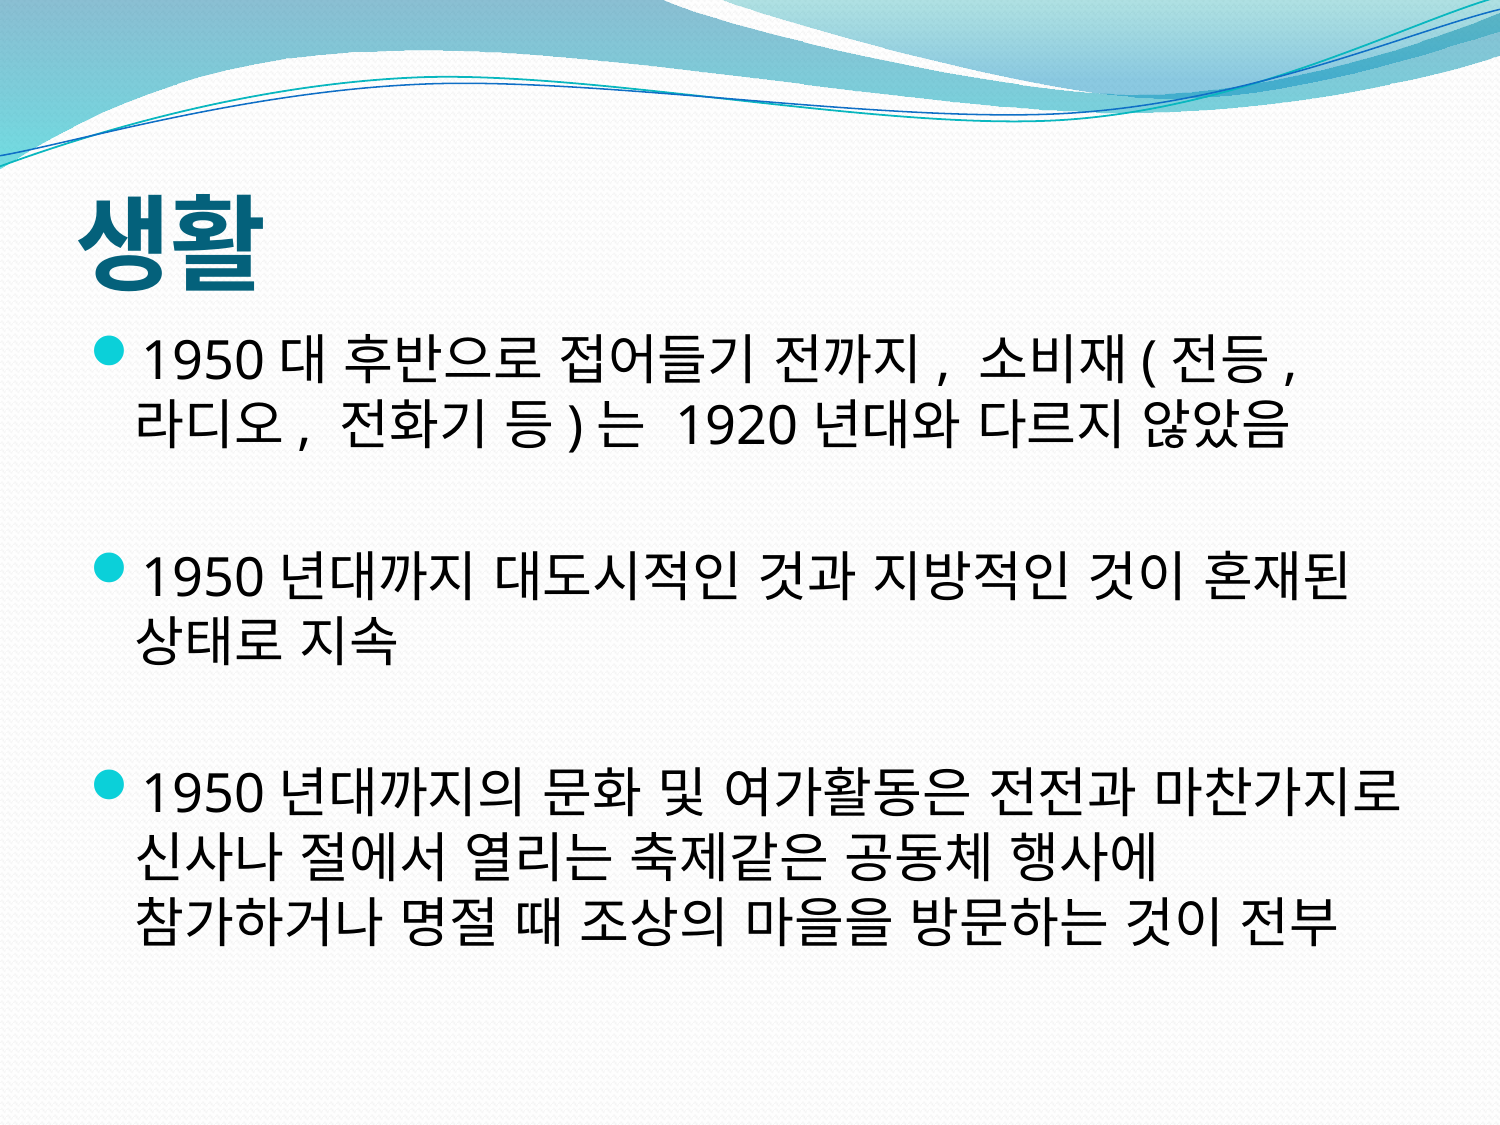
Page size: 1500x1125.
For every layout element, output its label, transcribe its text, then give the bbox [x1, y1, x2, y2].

title 생활 [75, 115, 1425, 303]
list 1950대 후반으로 접어들기 전까지, 소비재(전등, 라디오, 전화기 등)는 1920년대와 다르지 않았음 1950년대까지 대도시적인 것과 지방적인 것이 혼재된 상태로 지속 1950년대까지의 문화 및 여가활동은 전전과 마찬가지로 신사나 절에서 열리는 축제같은 공동체 행사에 참가하거나 명절 때 조상의 마을을 방문하는 것이 전부 [75, 317, 1425, 1038]
